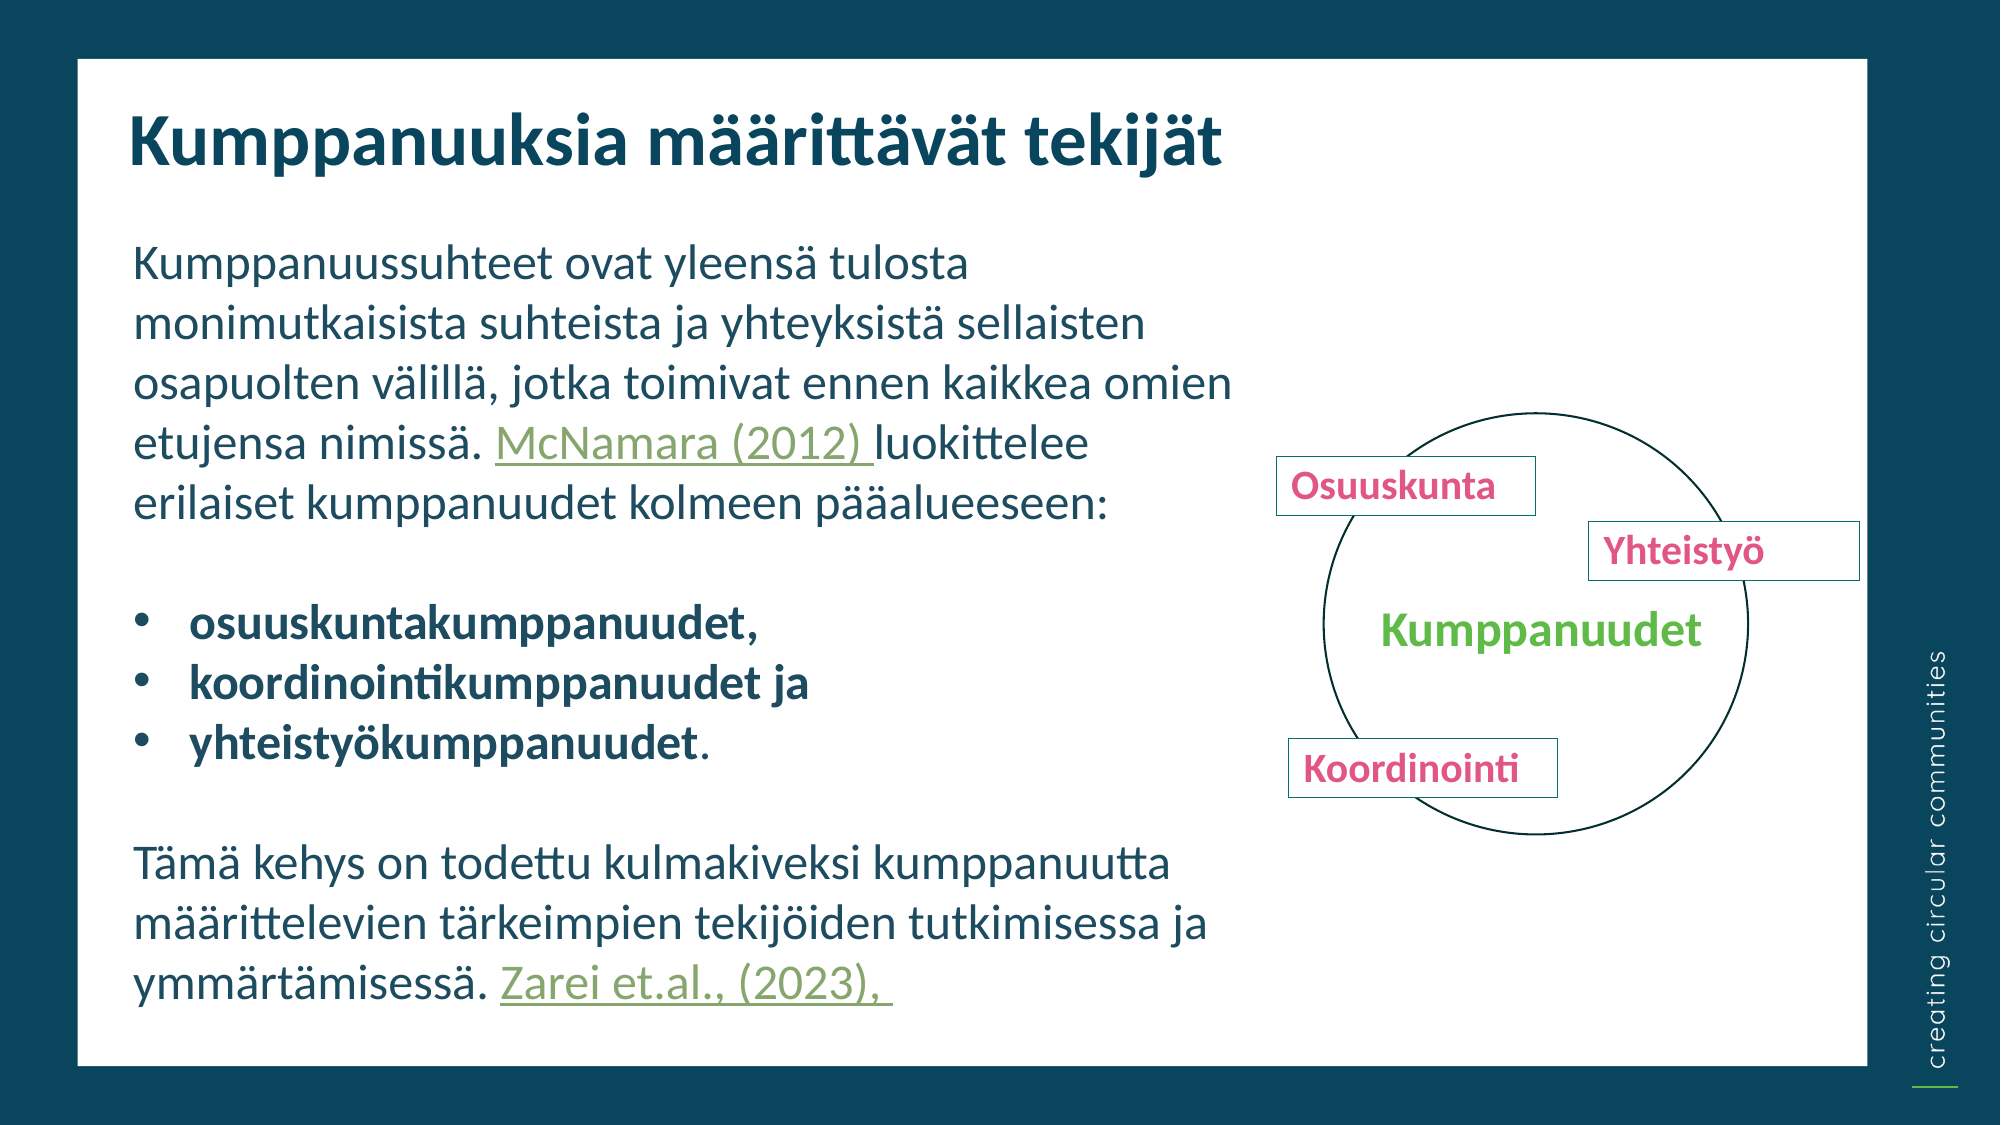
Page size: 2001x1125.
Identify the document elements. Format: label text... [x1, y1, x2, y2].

text_box [1322, 412, 1750, 836]
text_box Koordinointi [1288, 738, 1558, 798]
list Kumppanuuksia määrittävät tekijät [114, 93, 1764, 225]
text_box Kumppanuussuhteet ovat yleensä tulosta monimutkaisista suhteista ja yhteyksistä sellaisten osapuolten välillä, jotka toimivat ennen kaikkea omien etujensa nimissä. McNamara (2012) luokittelee erilaiset kumppanuudet kolmeen pääalueeseen: osuuskuntakumppanuudet, koordinointikumppanuudet ja yhteistyökumppanuudet. Tämä kehys on todettu kulmakiveksi kumppanuutta määrittelevien tärkeimpien tekijöiden tutkimisessa ja ymmärtämisessä. Zarei et.al., (2023), [118, 221, 1274, 1017]
text_box Kumppanuudet [1366, 595, 1724, 655]
text_box Osuuskunta [1276, 456, 1536, 516]
text_box Yhteistyö [1588, 521, 1860, 581]
